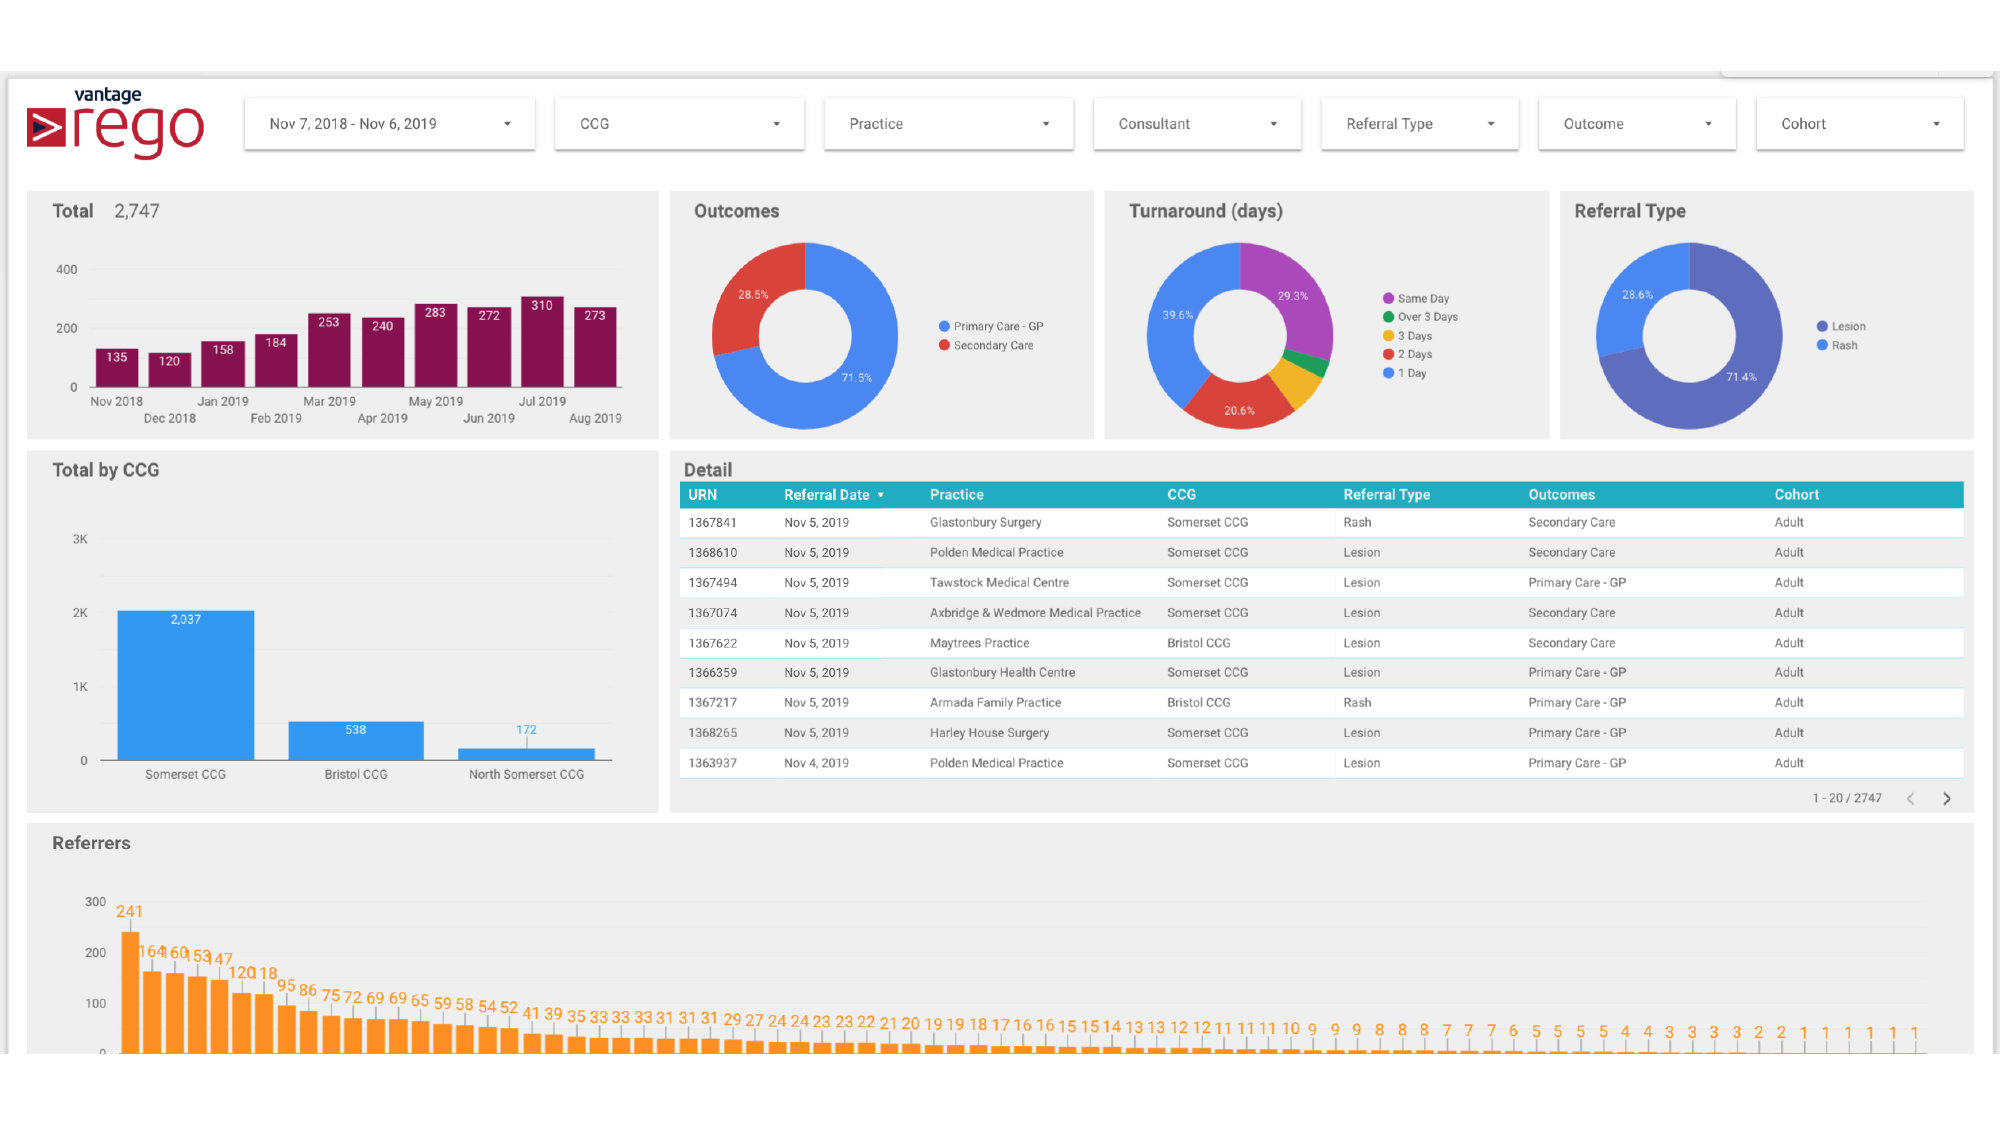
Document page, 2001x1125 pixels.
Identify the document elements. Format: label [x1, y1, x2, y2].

picture [0, 71, 2000, 1054]
